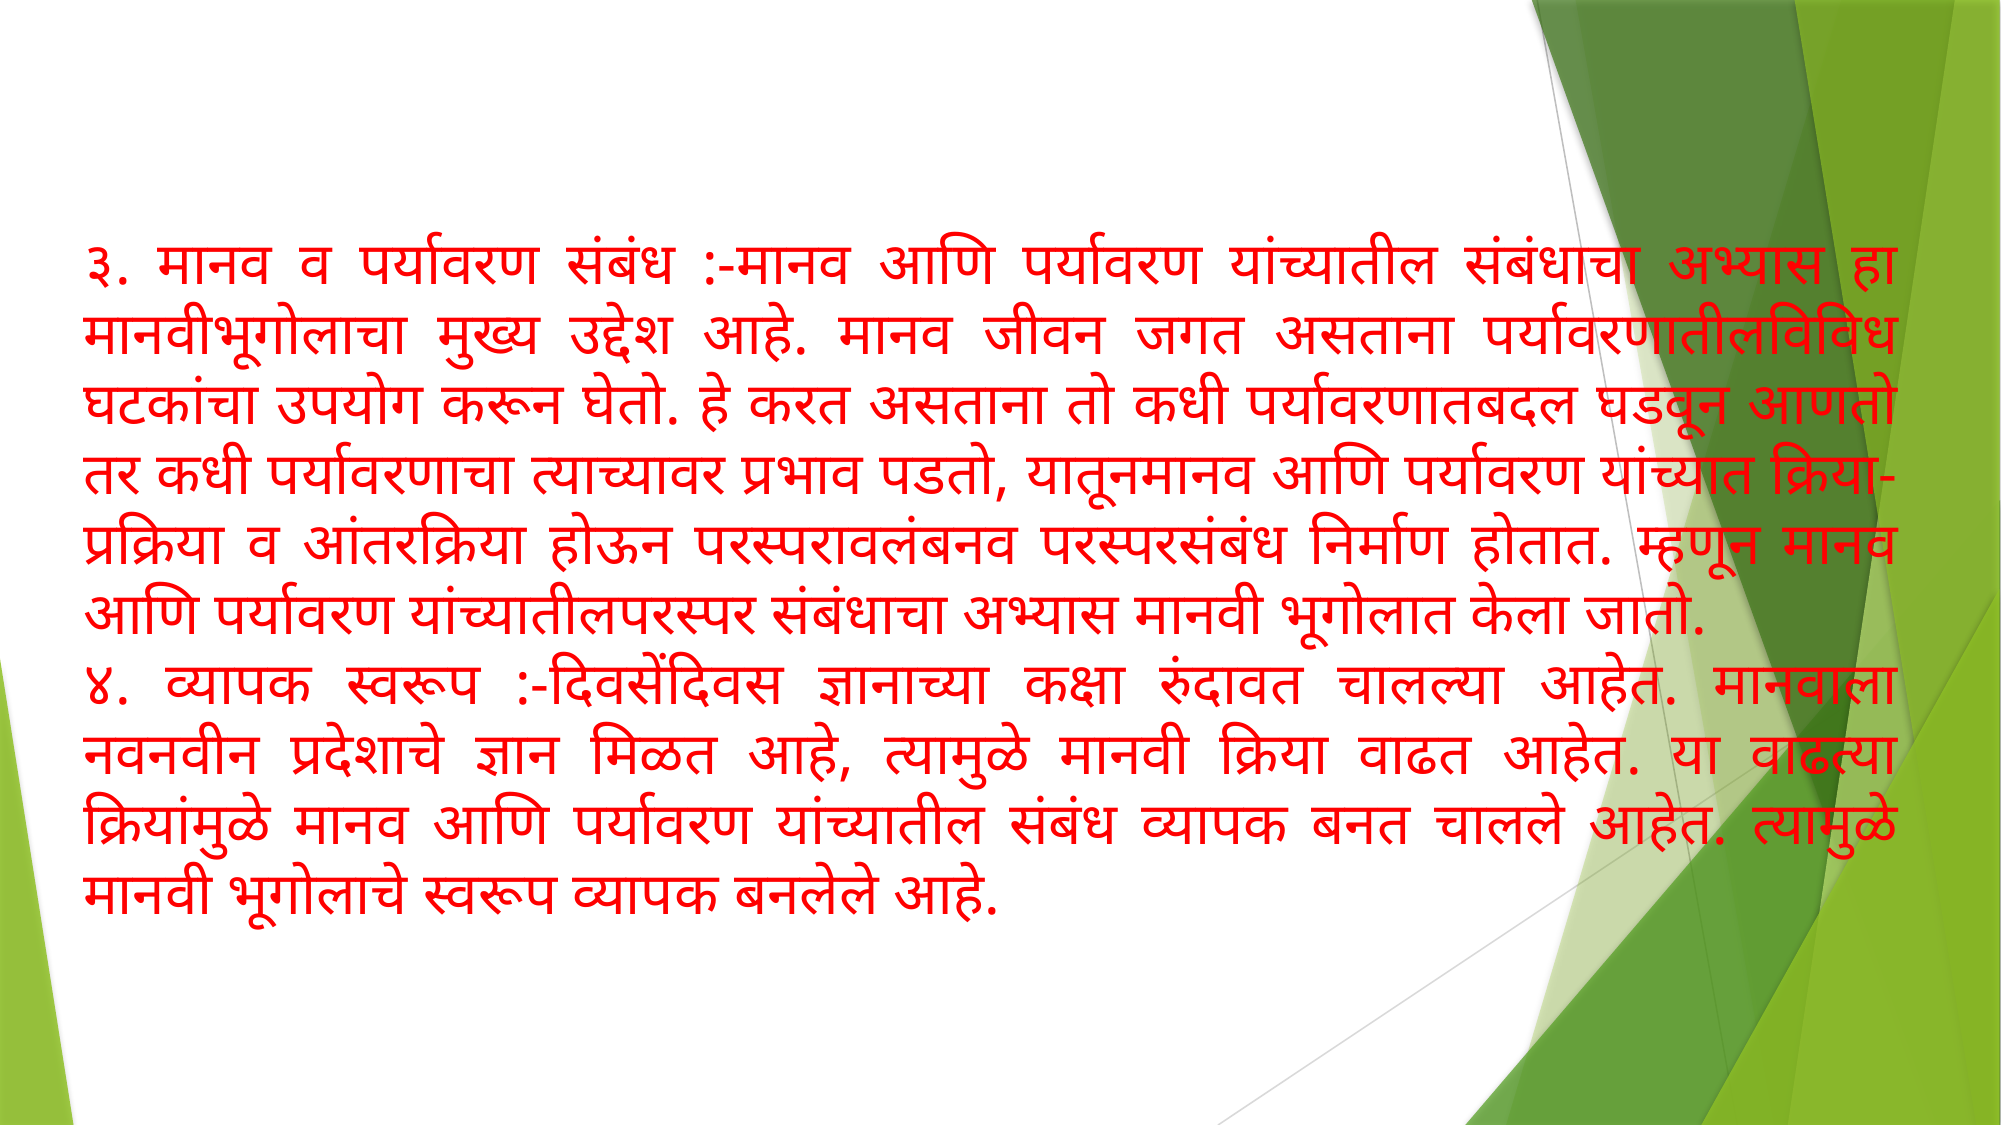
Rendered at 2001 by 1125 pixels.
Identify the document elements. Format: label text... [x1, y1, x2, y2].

text_box ३. मानव व पर्यावरण संबंध :-मानव आणि पर्यावरण यांच्यातील संबंधाचा अभ्यास हा मानवीभूगोलाचा मुख्य उद्देश आहे. मानव जीवन जगत असताना पर्यावरणातीलविविध घटकांचा उपयोग करून घेतो. हे करत असताना तो कधी पर्यावरणातबदल घडवून आणतो तर कधी पर्यावरणाचा त्याच्यावर प्रभाव पडतो, यातूनमानव आणि पर्यावरण यांच्यात क्रिया-प्रक्रिया व आंतरक्रिया होऊन परस्परावलंबनव परस्परसंबंध निर्माण होतात. म्हणून मानव आणि पर्यावरण यांच्यातीलपरस्पर संबंधाचा अभ्यास मानवी भूगोलात केला जातो. ४. व्यापक स्वरूप :-दिवसेंदिवस ज्ञानाच्या कक्षा रुंदावत चालल्या आहेत. मानवाला नवनवीन प्रदेशाचे ज्ञान मिळत आहे, त्यामुळे मानवी क्रिया वाढत आहेत. या वाढत्या क्रियांमुळे मानव आणि पर्यावरण यांच्यातील संबंध व्यापक बनत चालले आहेत. त्यामुळे मानवी भूगोलाचे स्वरूप व्यापक बनलेले आहे. [68, 219, 1913, 934]
